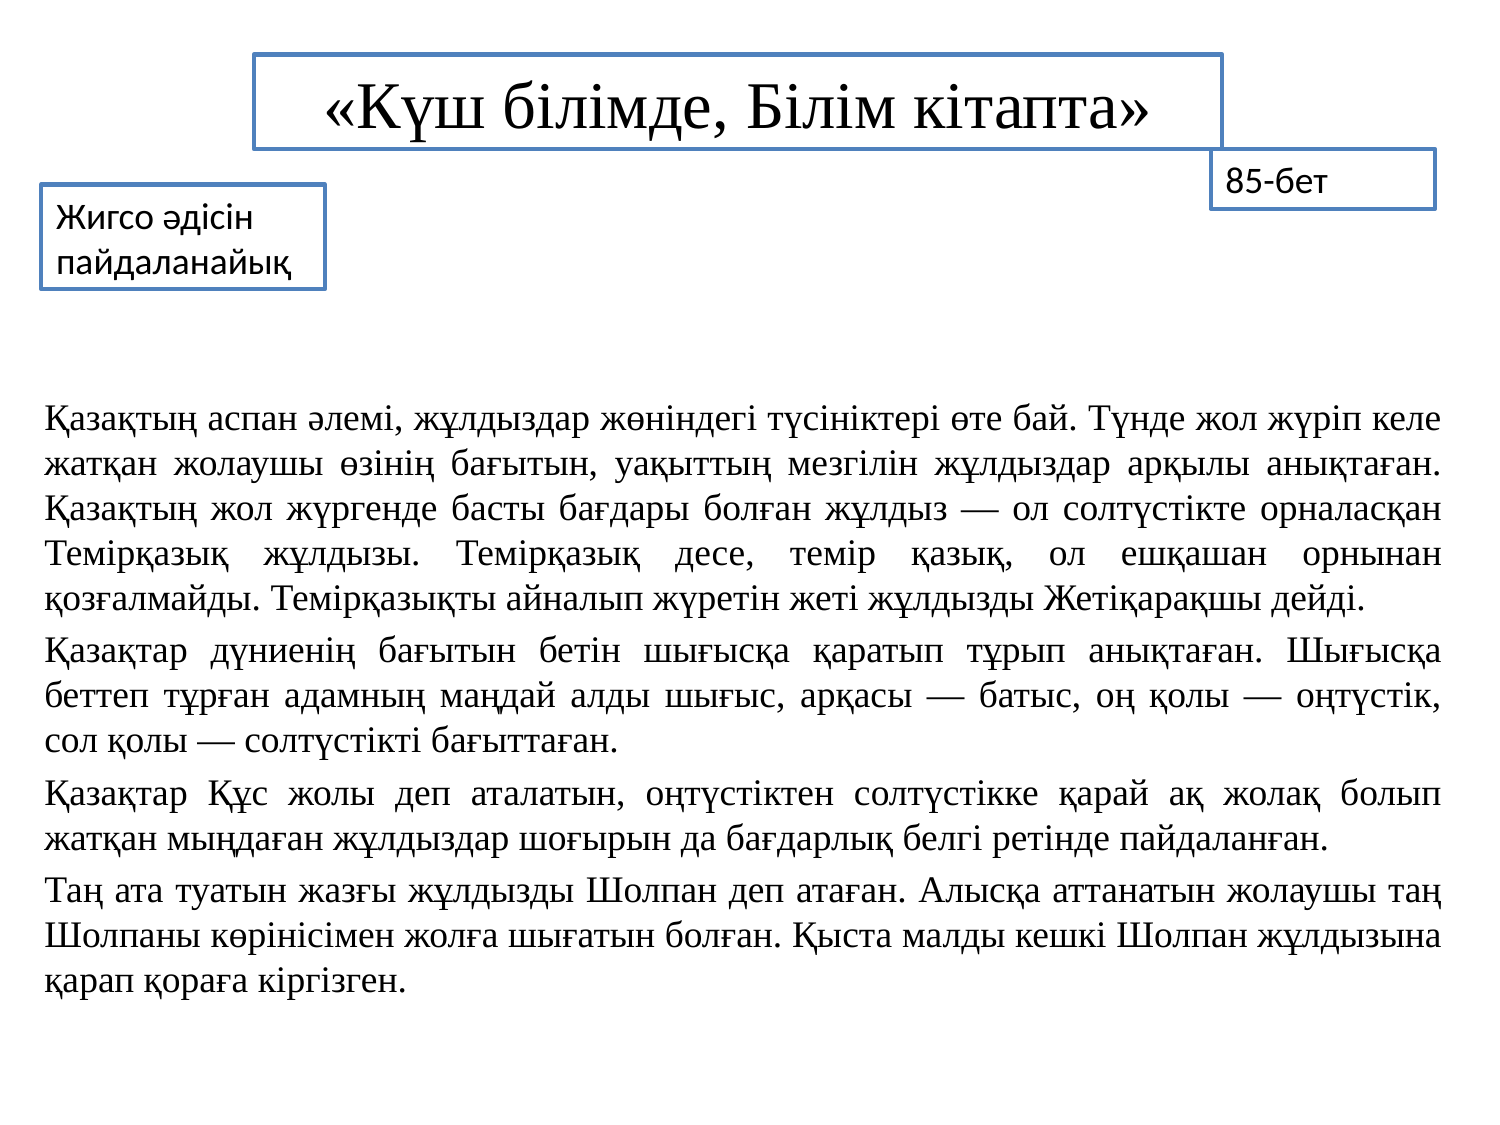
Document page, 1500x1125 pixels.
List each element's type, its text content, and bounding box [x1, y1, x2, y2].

text_box 85-бет [1209, 147, 1437, 211]
text_box Жигсо әдісін пайдаланайық [39, 182, 327, 291]
text_box «Күш білімде, Білім кітапта» [252, 52, 1224, 151]
list Қазақтың аспан әлемі, жұлдыздар жөніндегі түсініктері өте бай. Түнде жол жүріп келе жатқан жолаушы өзінің бағытын, уақыттың мезгілін жұлдыздар арқылы анықтаған. Қазақтың жол жүргенде басты бағдары болған жұлдыз — ол солтүстікте орналасқан Темірқазық жұлдызы. Темірқазық десе, темір қазық, ол ешқашан орнынан қозғалмайды. Темірқазықты айналып жүретін жеті жұлдызды Жетіқарақшы дейді. Қазақтар дүниенің бағытын бетін шығысқа қаратып тұрып анықтаған. Шығысқа беттеп тұрған адамның маңдай алды шығыс, арқасы — батыс, оң қолы — оңтүстік, сол қолы — солтүстікті бағыттаған. Қазақтар Құс жолы деп аталатын, оңтүстіктен солтүстікке қарай ақ жолақ болып жатқан мыңдаған жұлдыздар шоғырын да бағдарлық белгі ретінде пайдаланған. Таң ата туатын жазғы жұлдызды Шолпан деп атаған. Алысқа аттанатын жолаушы таң Шолпаны көрінісімен жолға шығатын болған. Қыста малды кешкі Шолпан жұлдызына қарап қораға кіргізген. [29, 385, 1459, 1125]
